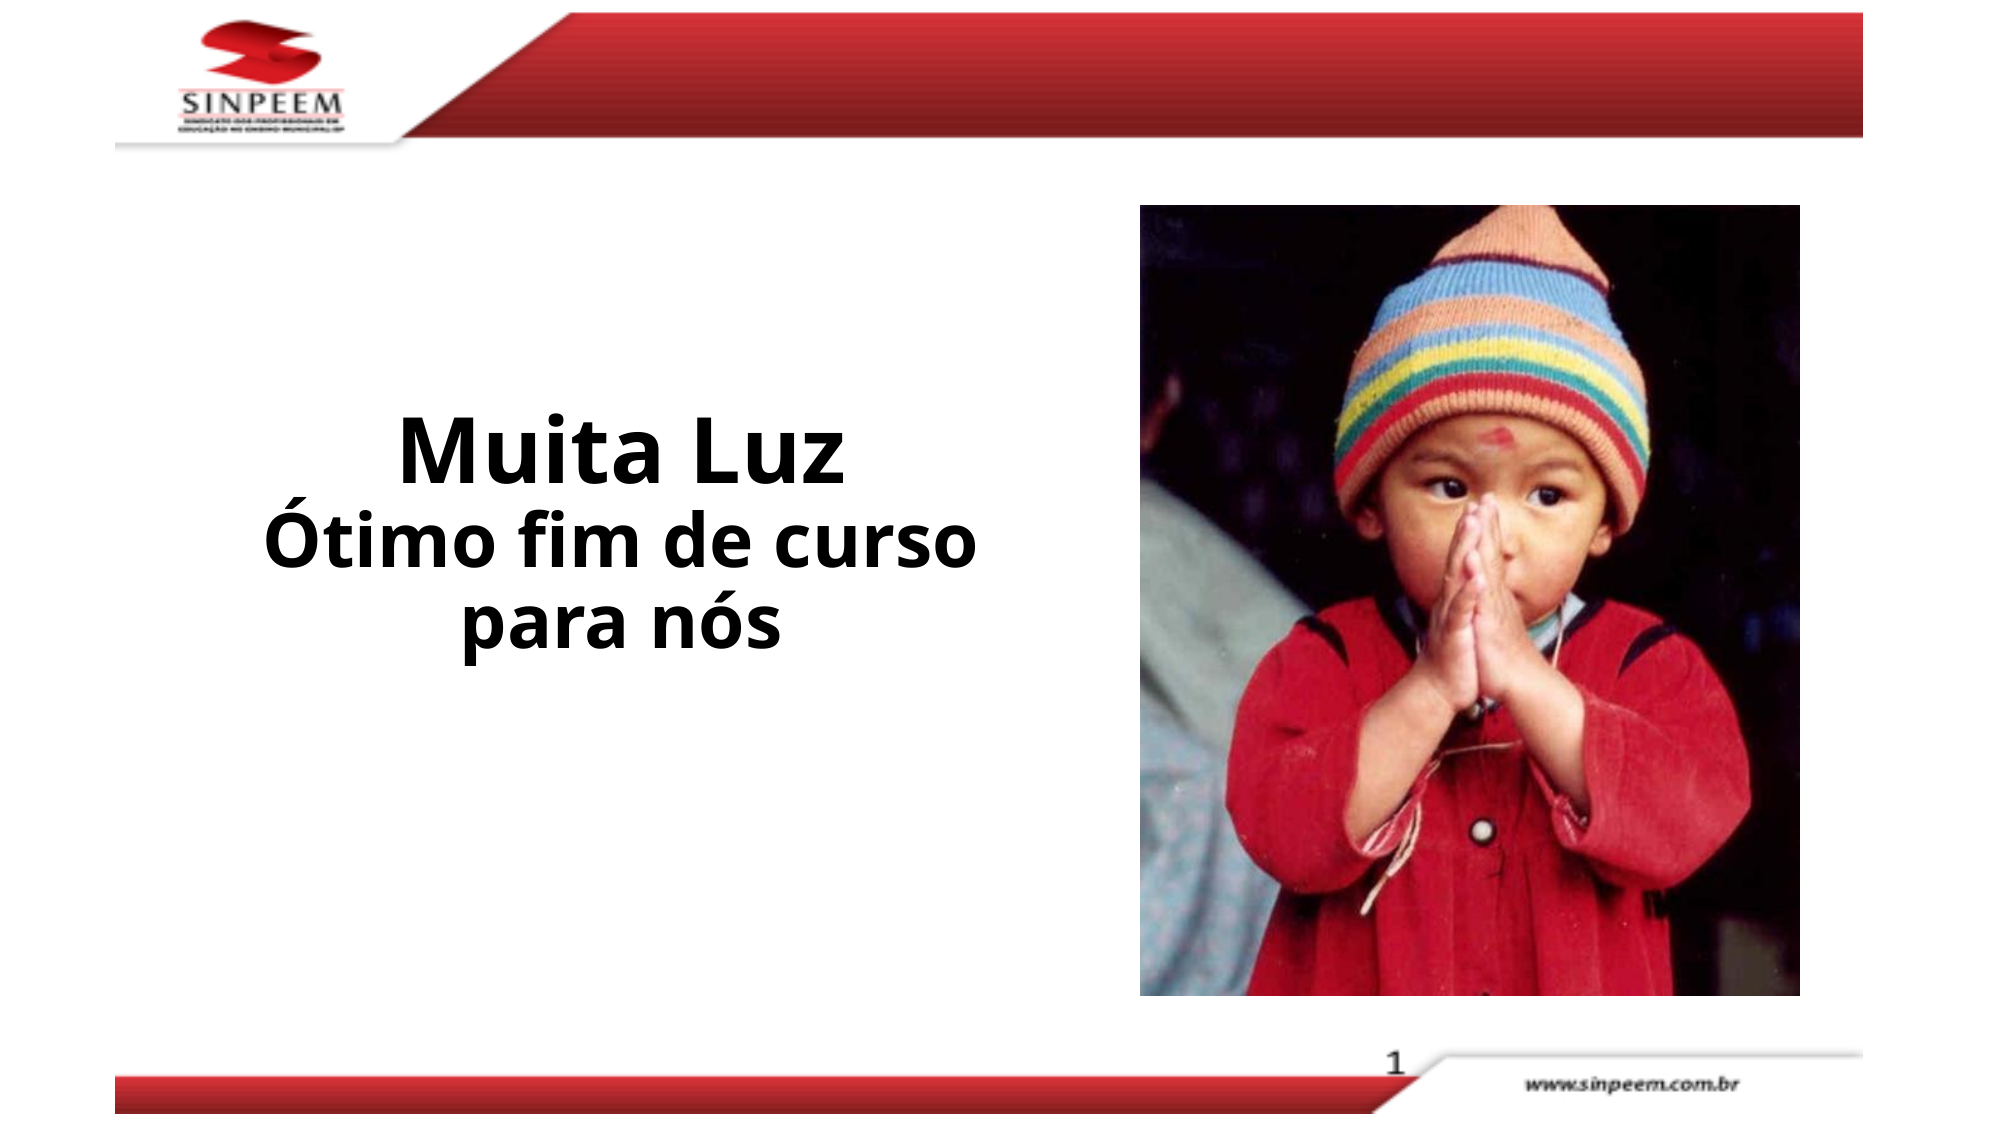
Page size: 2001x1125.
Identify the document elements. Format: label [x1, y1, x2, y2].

picture [115, 11, 1863, 1114]
